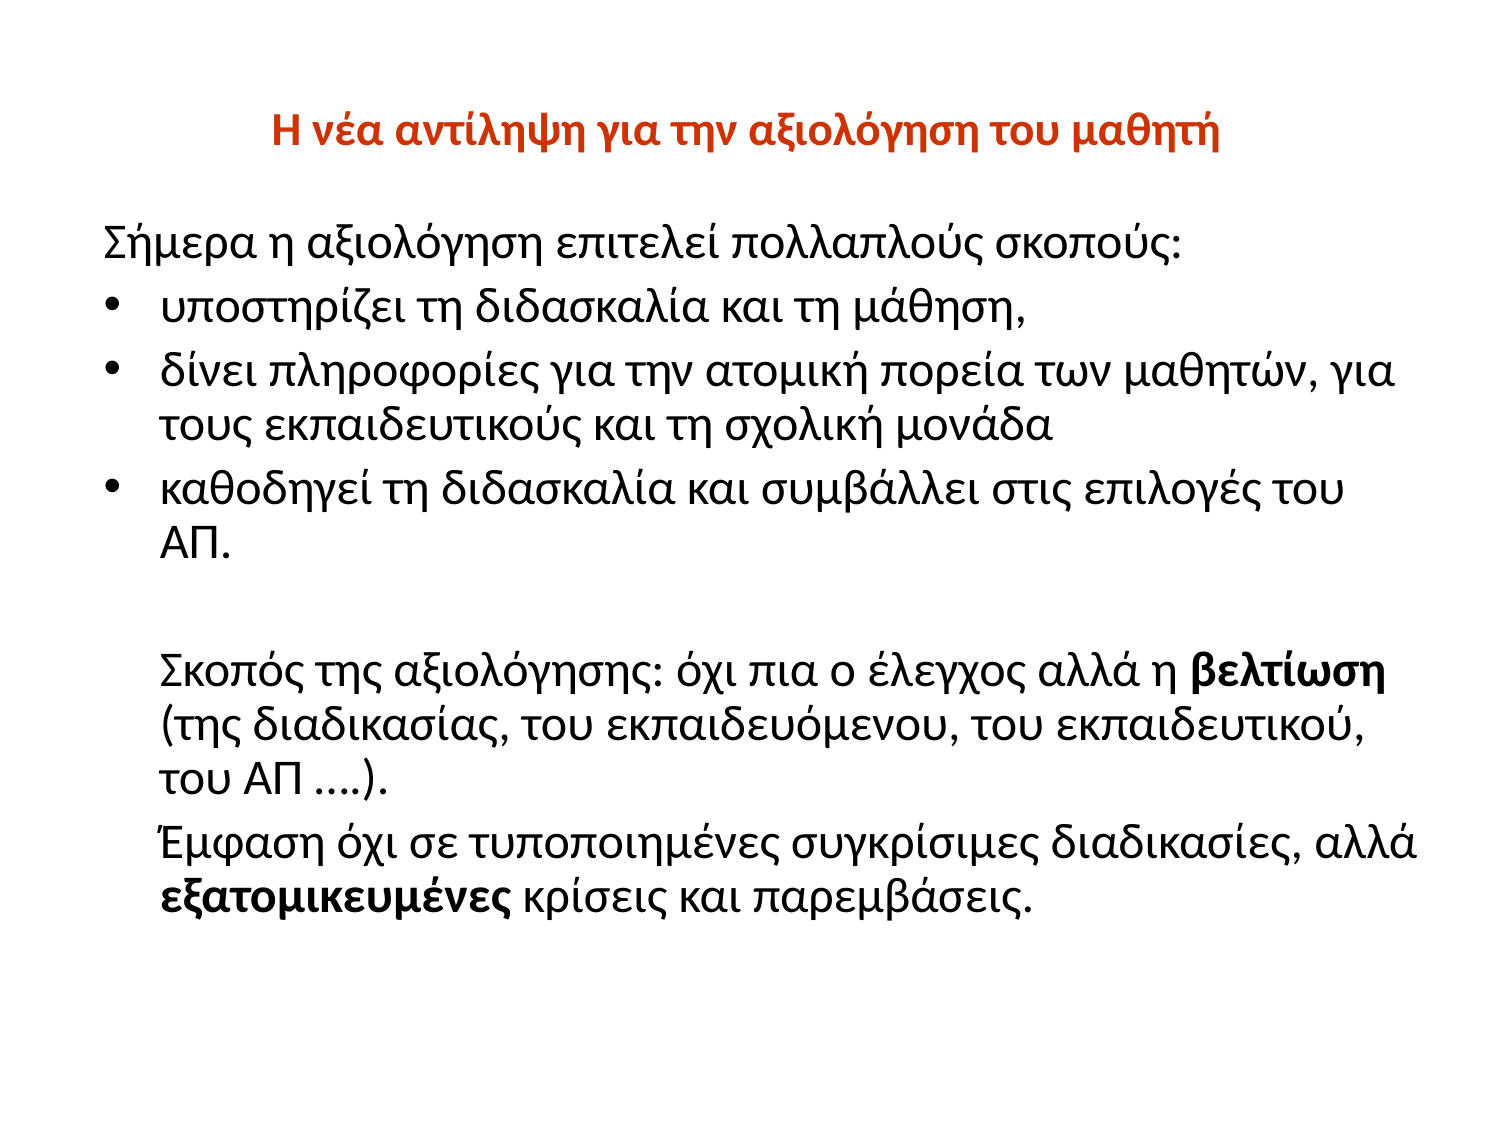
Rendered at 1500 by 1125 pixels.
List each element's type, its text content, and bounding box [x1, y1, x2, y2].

list Σήμερα η αξιολόγηση επιτελεί πολλαπλούς σκοπούς: υποστηρίζει τη διδασκαλία και τη μάθηση, δίνει πληροφορίες για την ατομική πορεία των μαθητών, για τους εκπαιδευτικούς και τη σχολική μονάδα καθοδηγεί τη διδασκαλία και συμβάλλει στις επιλογές του ΑΠ. Σκοπός της αξιολόγησης: όχι πια ο έλεγχος αλλά η βελτίωση (της διαδικασίας, του εκπαιδευόμενου, του εκπαιδευτικού, του ΑΠ ….). Έμφαση όχι σε τυποποιημένες συγκρίσιμες διαδικασίες, αλλά εξατομικευμένες κρίσεις και παρεμβάσεις. [88, 208, 1439, 1035]
title Η νέα αντίληψη για την αξιολόγηση του μαθητή [76, 90, 1427, 244]
